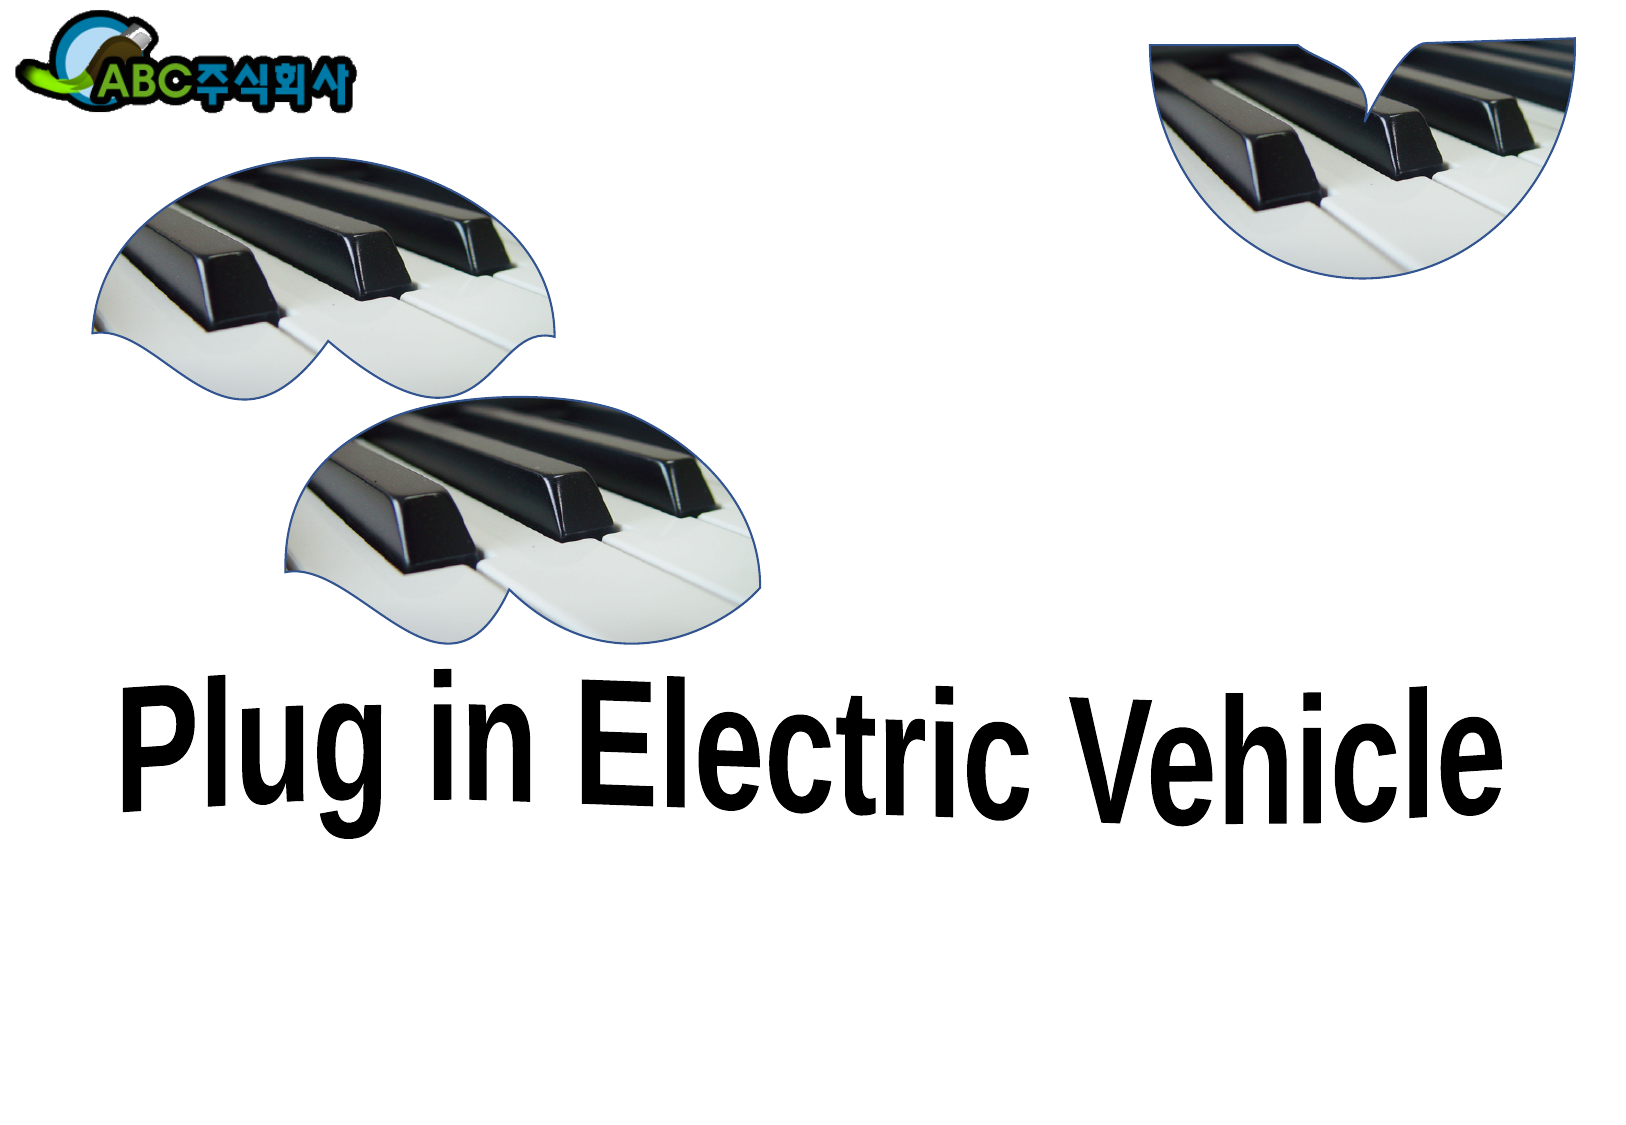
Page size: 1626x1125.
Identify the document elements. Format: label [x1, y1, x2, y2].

picture [0, 0, 367, 121]
text_box [1148, 37, 1577, 280]
text_box [91, 156, 556, 401]
text_box [284, 395, 762, 645]
